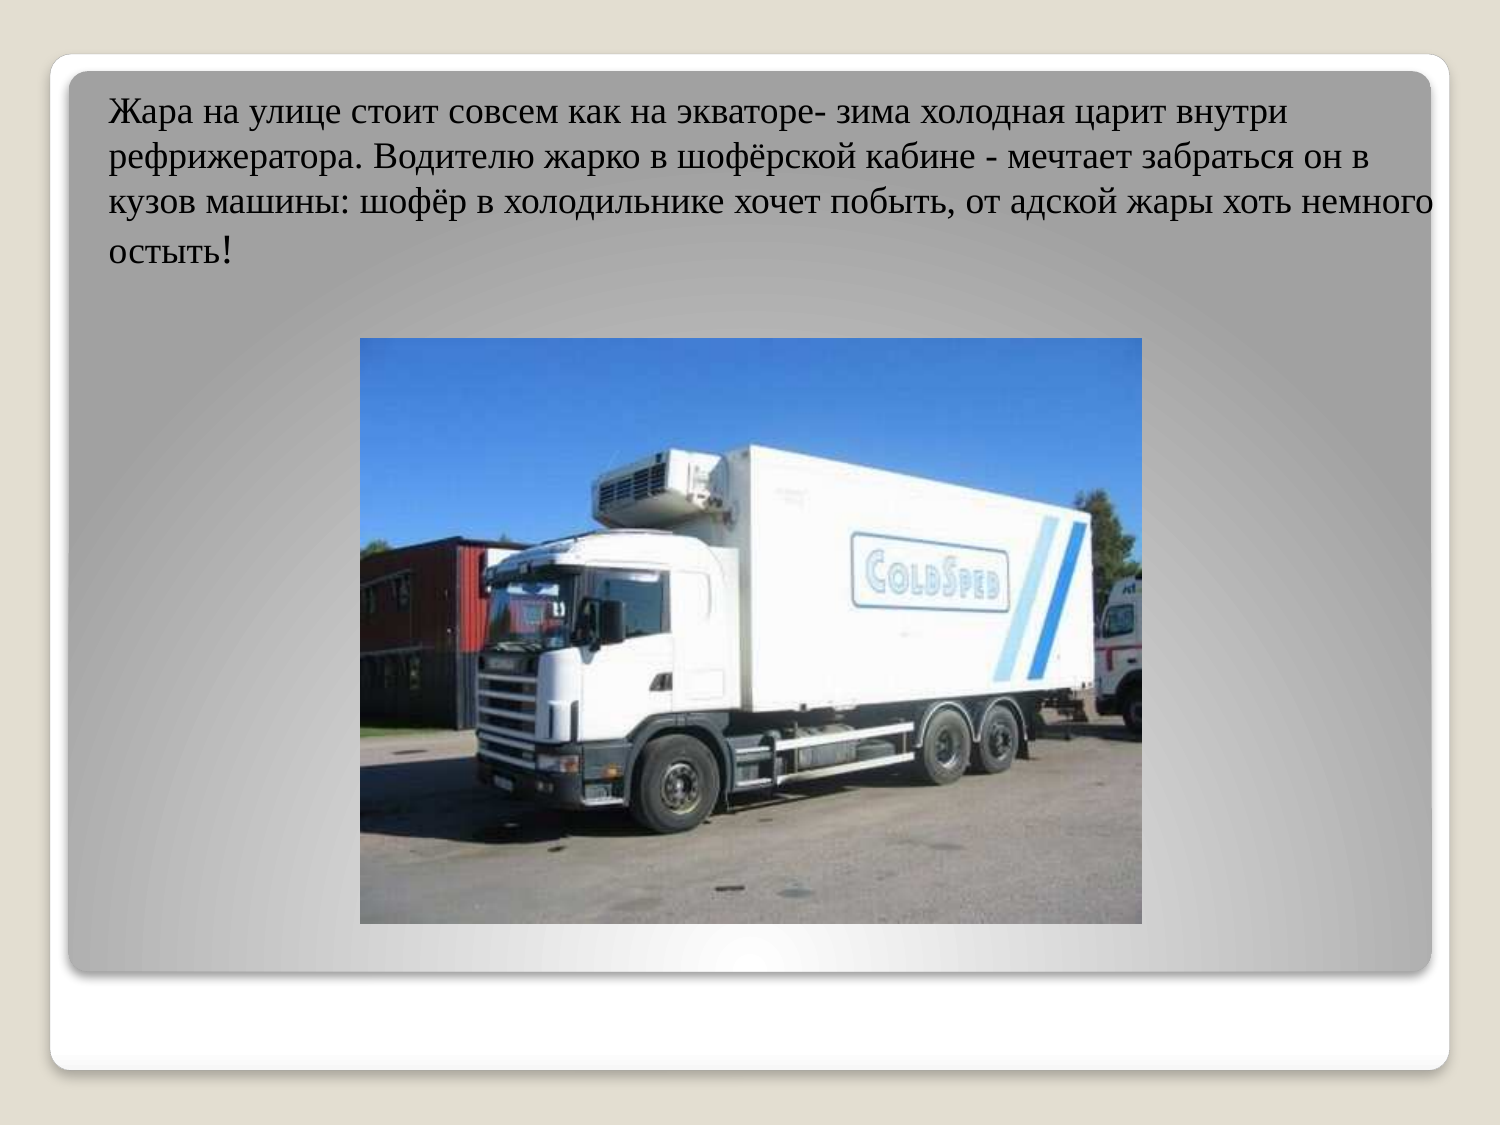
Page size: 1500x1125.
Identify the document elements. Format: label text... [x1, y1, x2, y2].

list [359, 337, 1142, 925]
title Жара на улице стоит совсем как на экваторе- зима холодная царит внутри рефрижератора. Водителю жарко в шофёрской кабине - мечтает забраться он в кузов машины: шофёр в холодильнике хочет побыть, от адской жары хоть немного остыть! [93, 0, 1454, 279]
